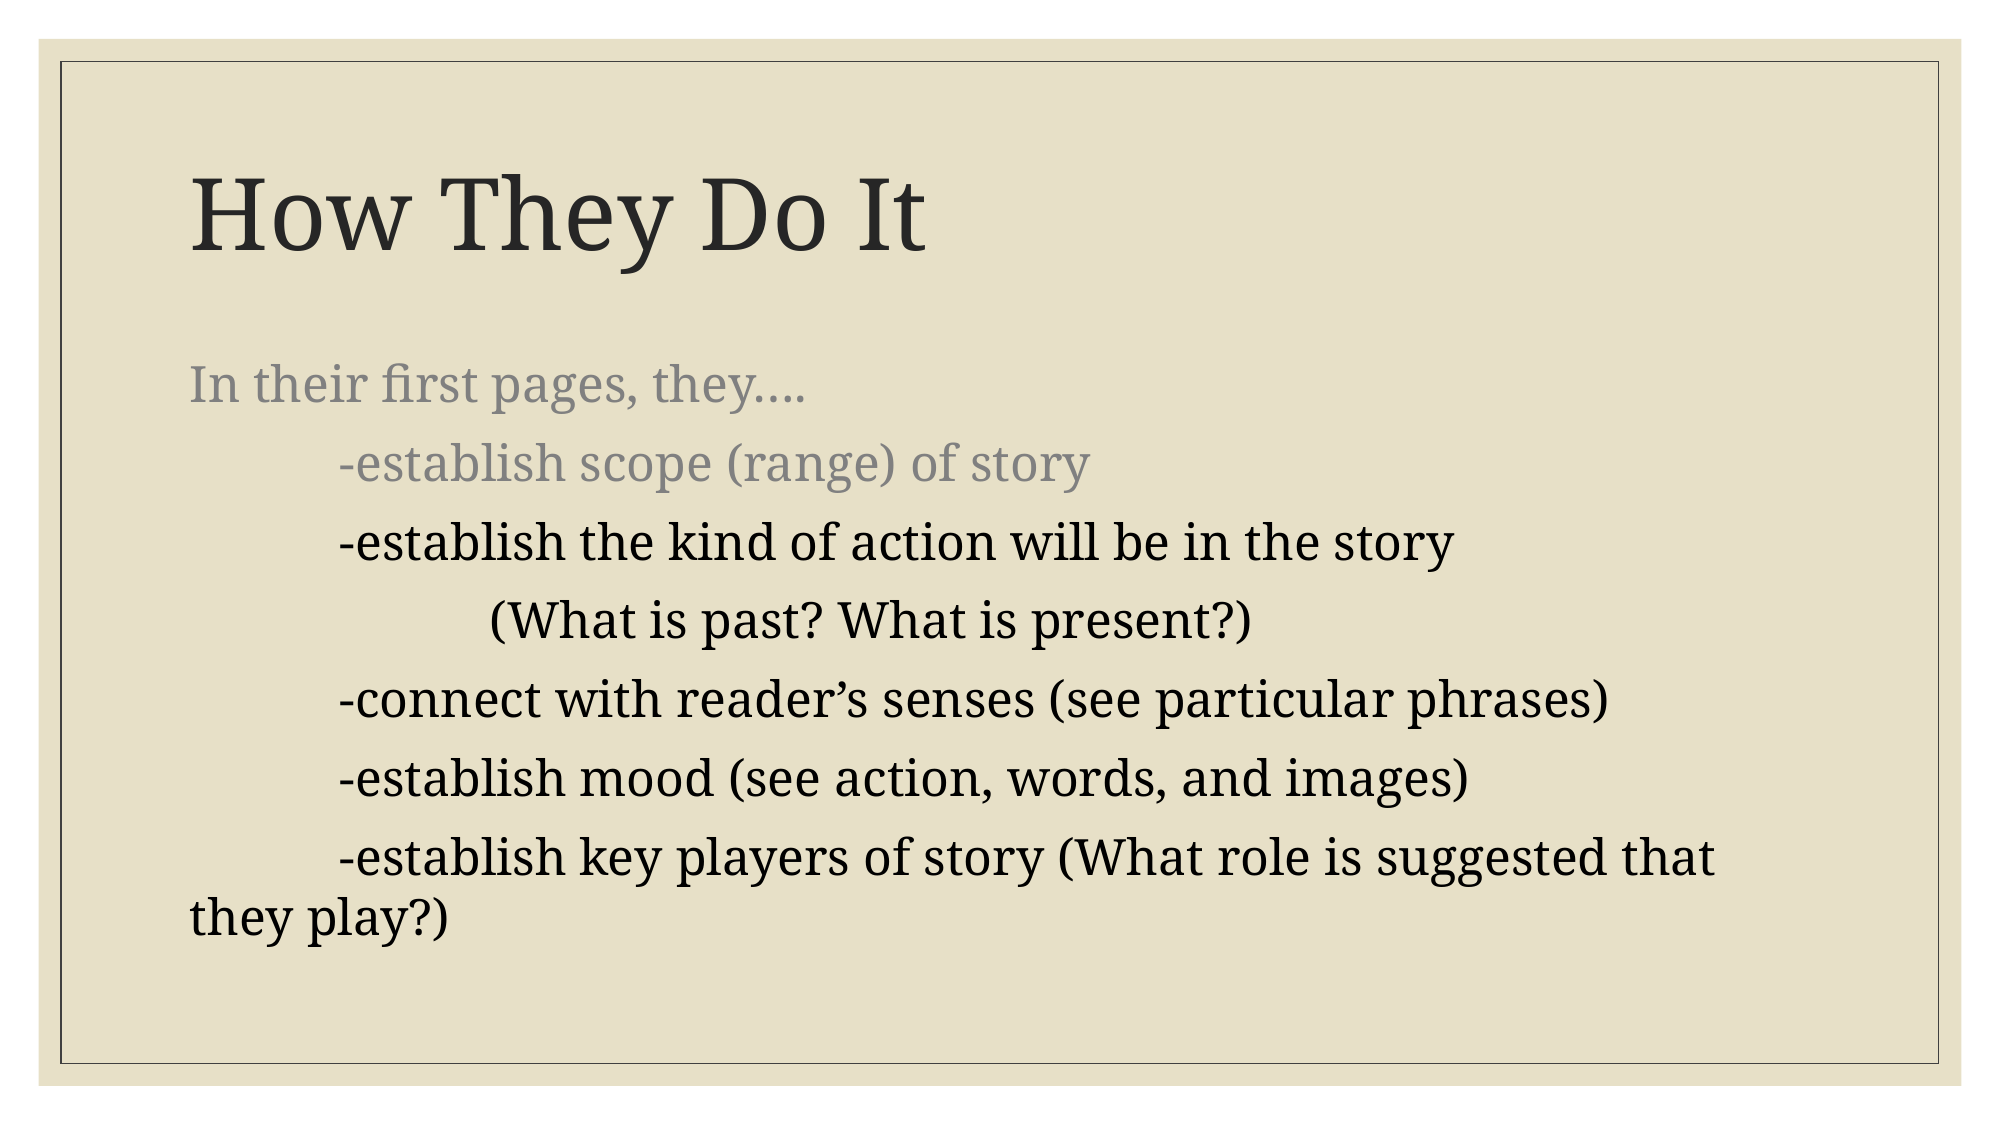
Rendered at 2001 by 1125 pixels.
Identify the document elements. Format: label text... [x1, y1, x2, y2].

list In their first pages, they…. -establish scope (range) of story -establish the kind of action will be in the story (What is past? What is present?) -connect with reader’s senses (see particular phrases) -establish mood (see action, words, and images) -establish key players of story (What role is suggested that they play?) [174, 345, 1825, 990]
title How They Do It [174, 105, 1825, 331]
